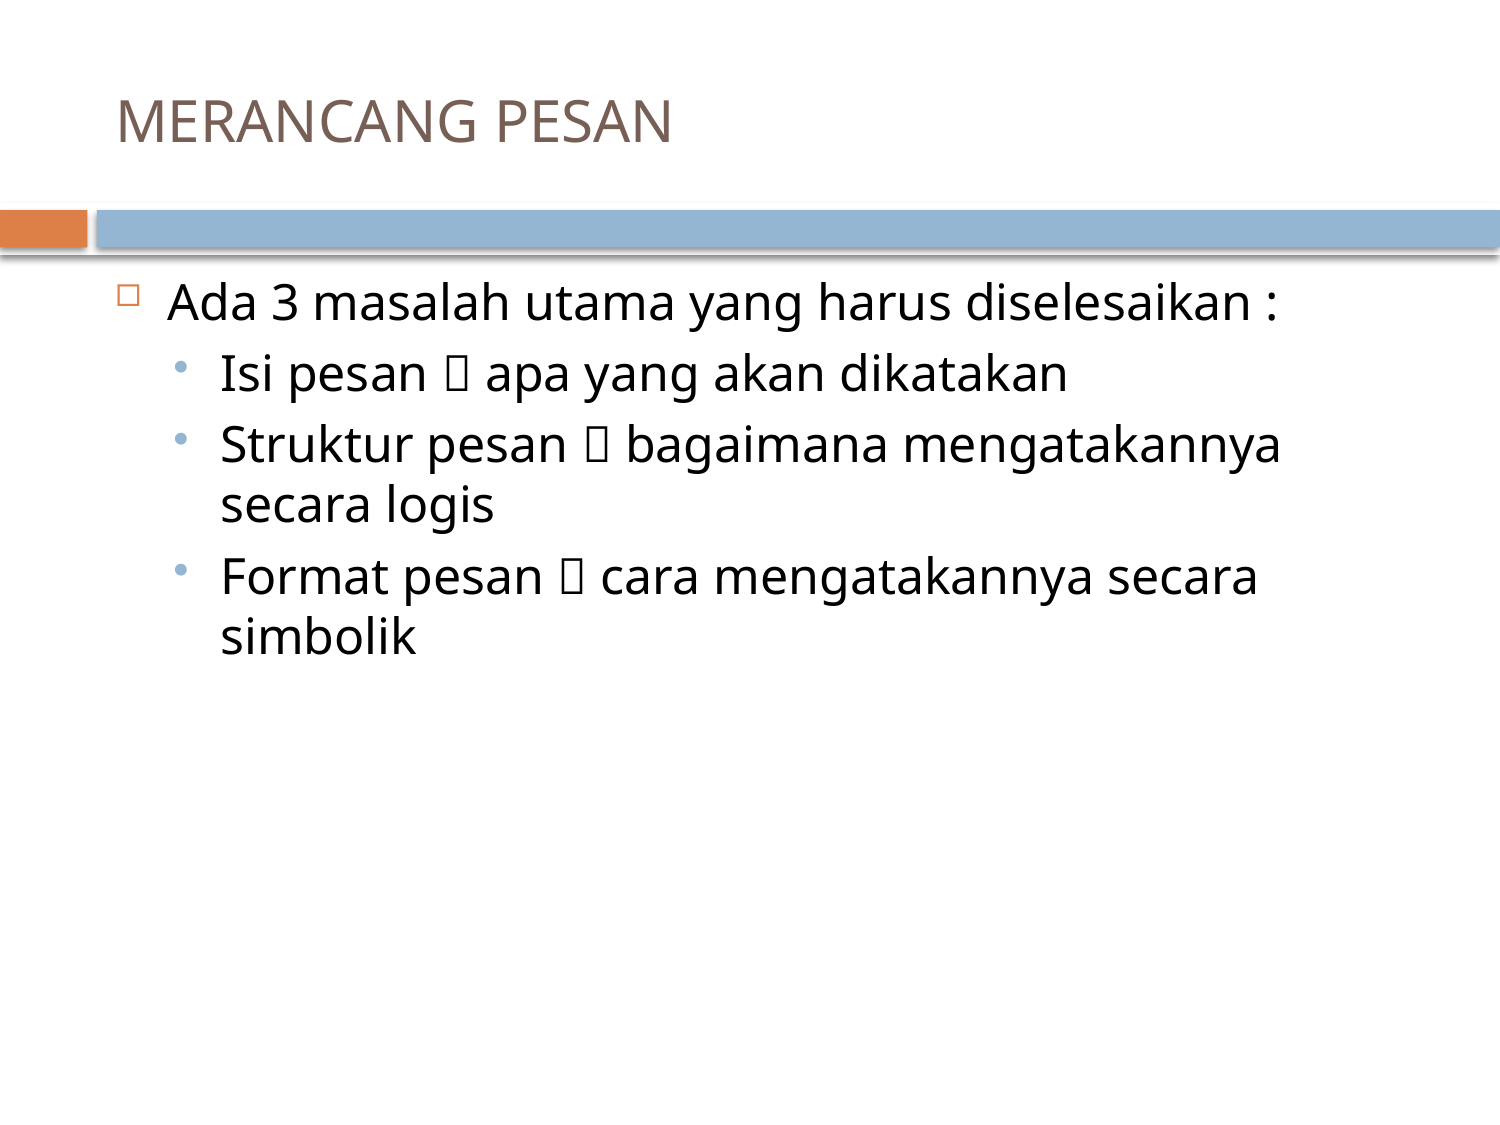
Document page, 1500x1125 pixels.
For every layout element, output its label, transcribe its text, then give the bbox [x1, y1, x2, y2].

title MERANCANG PESAN [100, 37, 1438, 200]
list Ada 3 masalah utama yang harus diselesaikan : Isi pesan  apa yang akan dikatakan Struktur pesan  bagaimana mengatakannya secara logis Format pesan  cara mengatakannya secara simbolik [100, 262, 1438, 1000]
